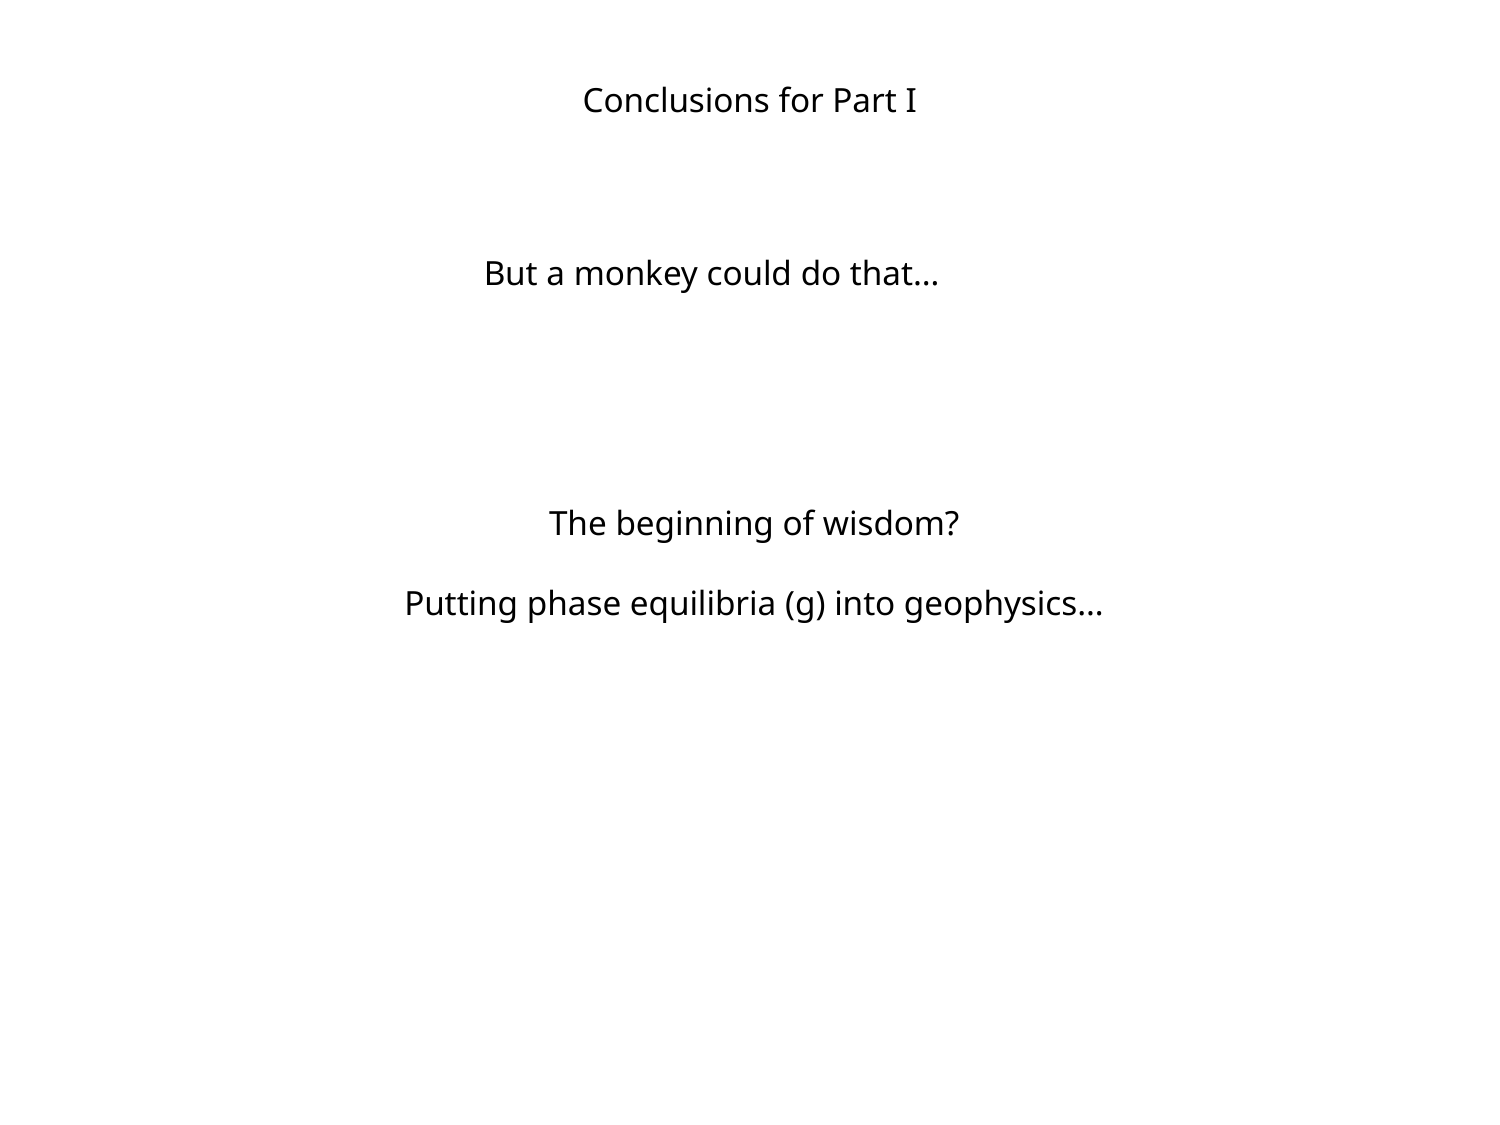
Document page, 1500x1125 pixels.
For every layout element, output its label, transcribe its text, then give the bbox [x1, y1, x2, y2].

text_box But a monkey could do that… [469, 244, 955, 300]
text_box The beginning of wisdom? Putting phase equilibria (g) into geophysics… [389, 494, 1120, 630]
title Conclusions for Part I [75, 45, 1425, 233]
